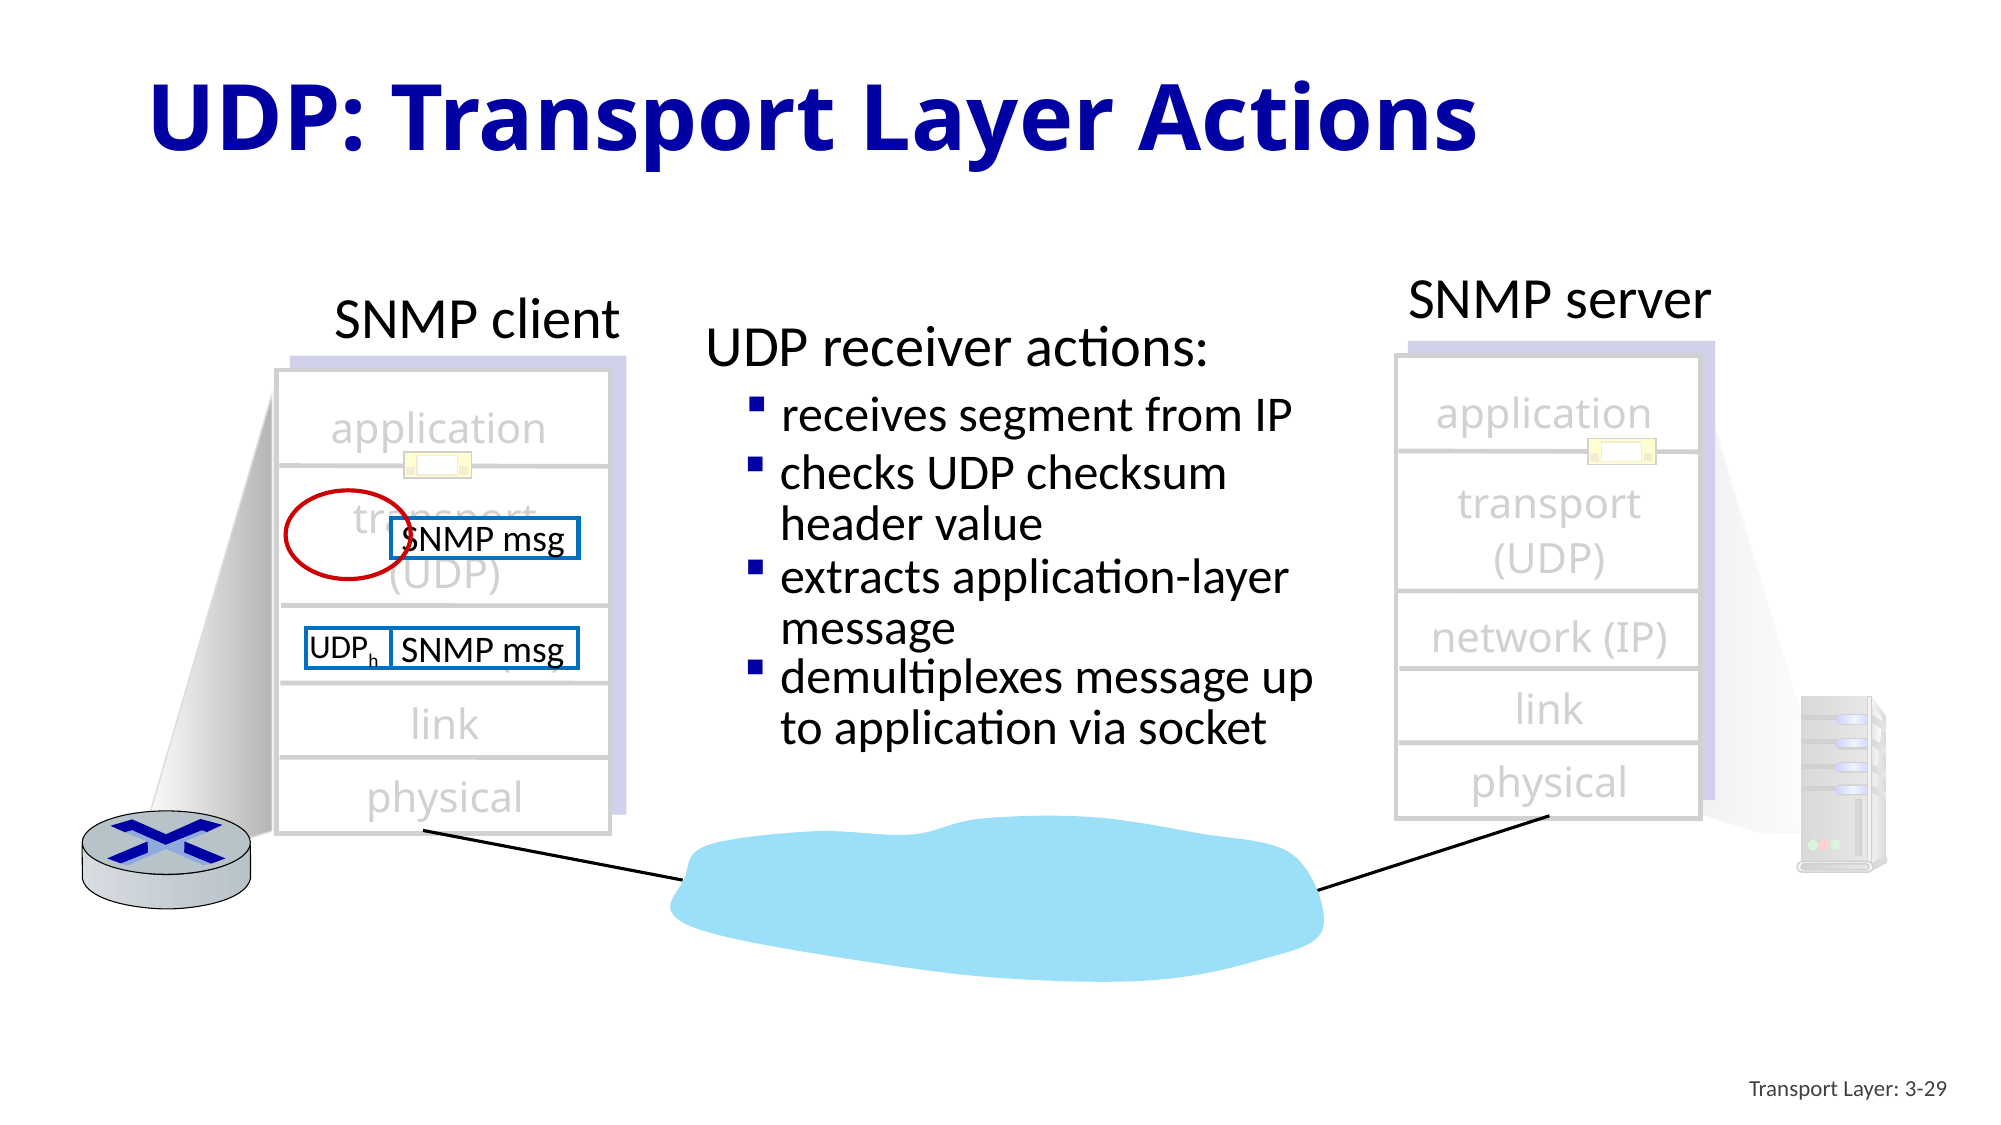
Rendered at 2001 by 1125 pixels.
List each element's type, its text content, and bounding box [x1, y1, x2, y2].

text_box demultiplexes message up to application via socket [718, 645, 1346, 762]
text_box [1307, 815, 1550, 894]
title UDP: Transport Layer Actions [131, 47, 1952, 195]
text_box checks UDP checksum header value [718, 441, 1346, 559]
text_box [150, 397, 271, 838]
text_box extracts application-layer message [718, 559, 1346, 645]
text_box SNMP server [1393, 252, 1728, 332]
slide_number Transport Layer: 3-29 [1512, 1056, 1963, 1117]
text_box UDP receiver actions: [691, 300, 1331, 435]
text_box [1368, 332, 1931, 875]
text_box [82, 810, 251, 909]
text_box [1797, 696, 1888, 873]
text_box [403, 452, 472, 479]
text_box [294, 617, 593, 678]
text_box [271, 353, 633, 837]
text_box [422, 830, 683, 881]
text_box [1588, 438, 1656, 465]
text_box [1395, 340, 1716, 819]
text_box [670, 815, 1324, 982]
text_box SNMP client [319, 272, 637, 358]
text_box receives segment from IP [719, 373, 1348, 449]
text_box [386, 506, 593, 568]
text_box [276, 355, 627, 834]
